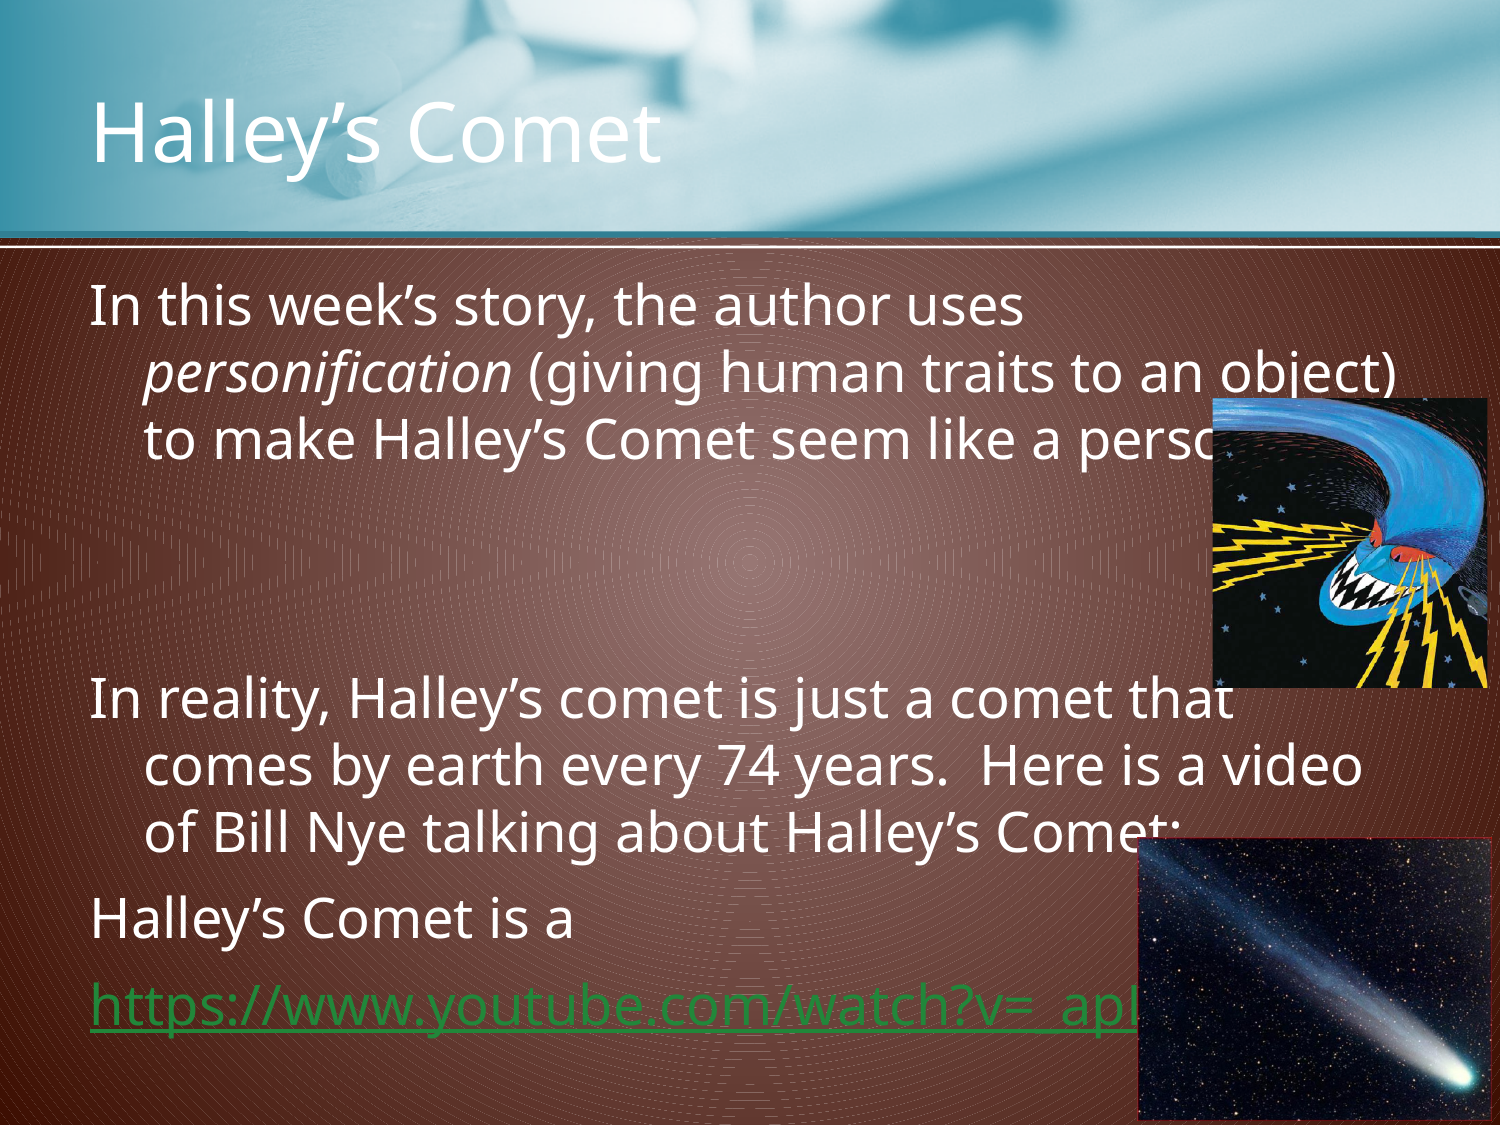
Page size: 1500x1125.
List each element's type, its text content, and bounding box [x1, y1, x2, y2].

picture [1212, 398, 1488, 688]
picture [1137, 837, 1492, 1121]
list In this week’s story, the author uses personification (giving human traits to an object) to make Halley’s Comet seem like a person. In reality, Halley’s comet is just a comet that comes by earth every 74 years. Here is a video of Bill Nye talking about Halley’s Comet: Halley’s Comet is a https://www.youtube.com/watch?v=_apLqXMyirU [75, 262, 1425, 1125]
title Halley’s Comet [75, 24, 1425, 233]
